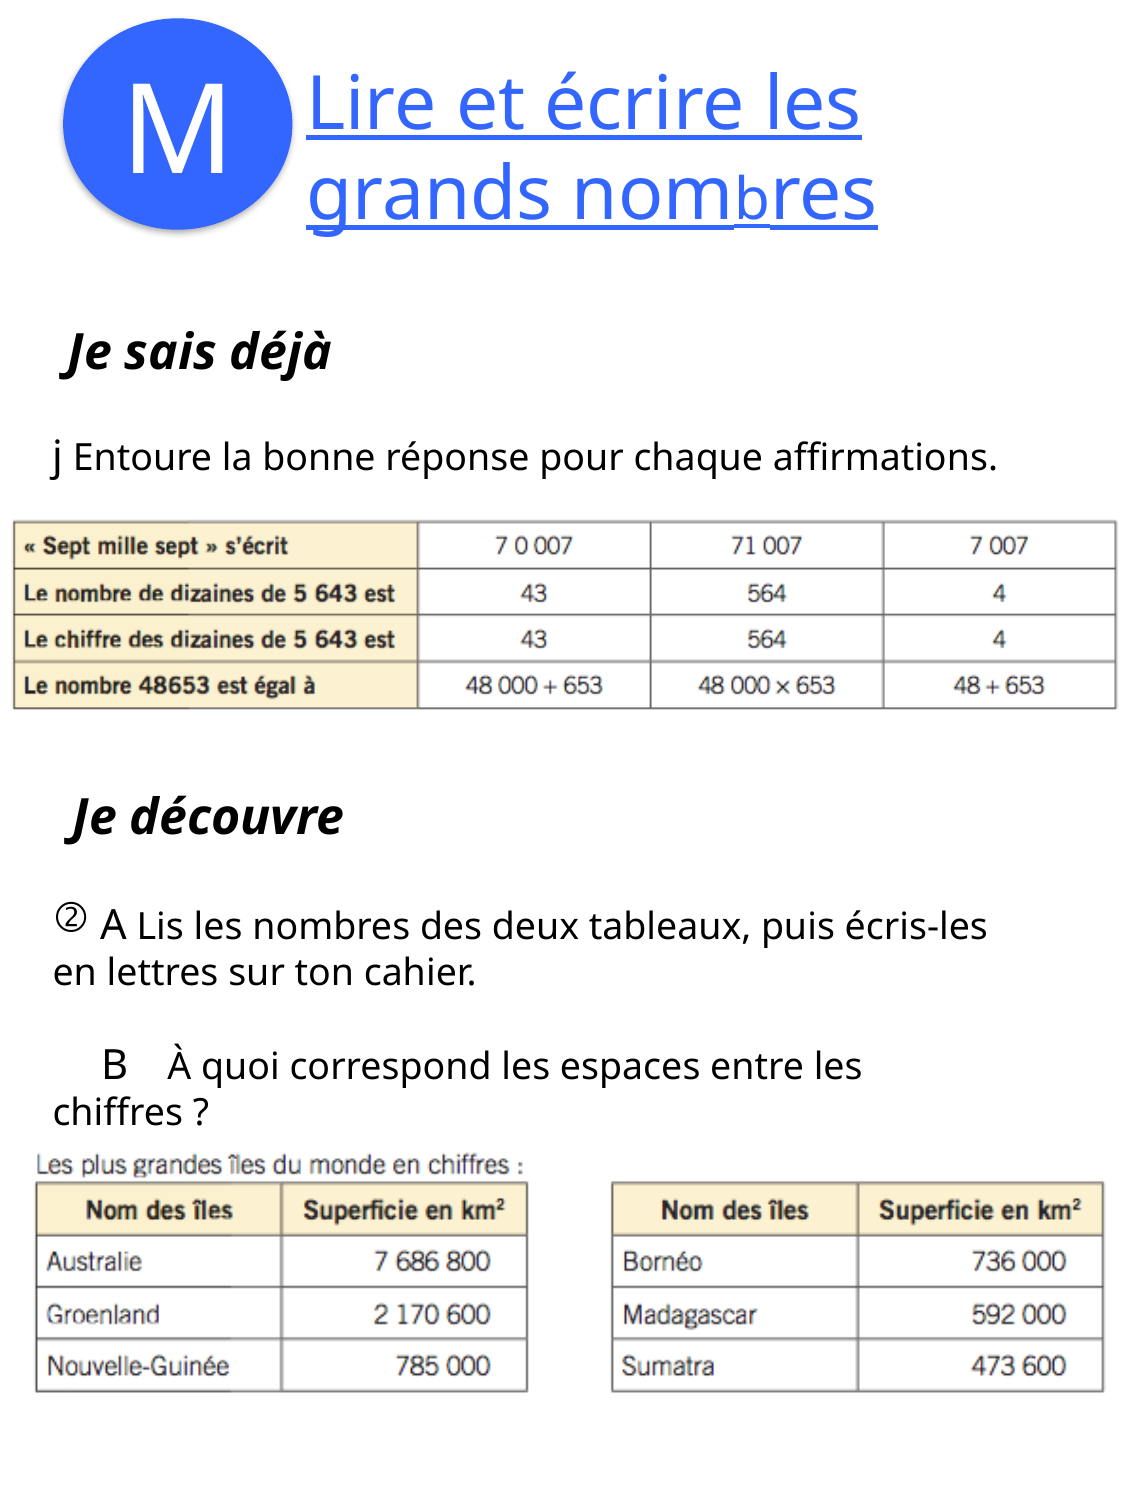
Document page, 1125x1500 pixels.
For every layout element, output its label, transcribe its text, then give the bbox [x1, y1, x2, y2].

text_box M [63, 18, 293, 230]
text_box A Lis les nombres des deux tableaux, puis écris-les en lettres sur ton cahier. B À quoi correspond les espaces entre les chiffres ? [37, 890, 1041, 1138]
text_box j Entoure la bonne réponse pour chaque affirmations. [37, 421, 1041, 486]
text_box Je découvre [57, 776, 360, 852]
picture [0, 516, 1125, 736]
text_box Lire et écrire les grands nombres [291, 46, 1125, 242]
text_box Je sais déjà [53, 312, 347, 388]
picture [0, 1140, 1125, 1410]
